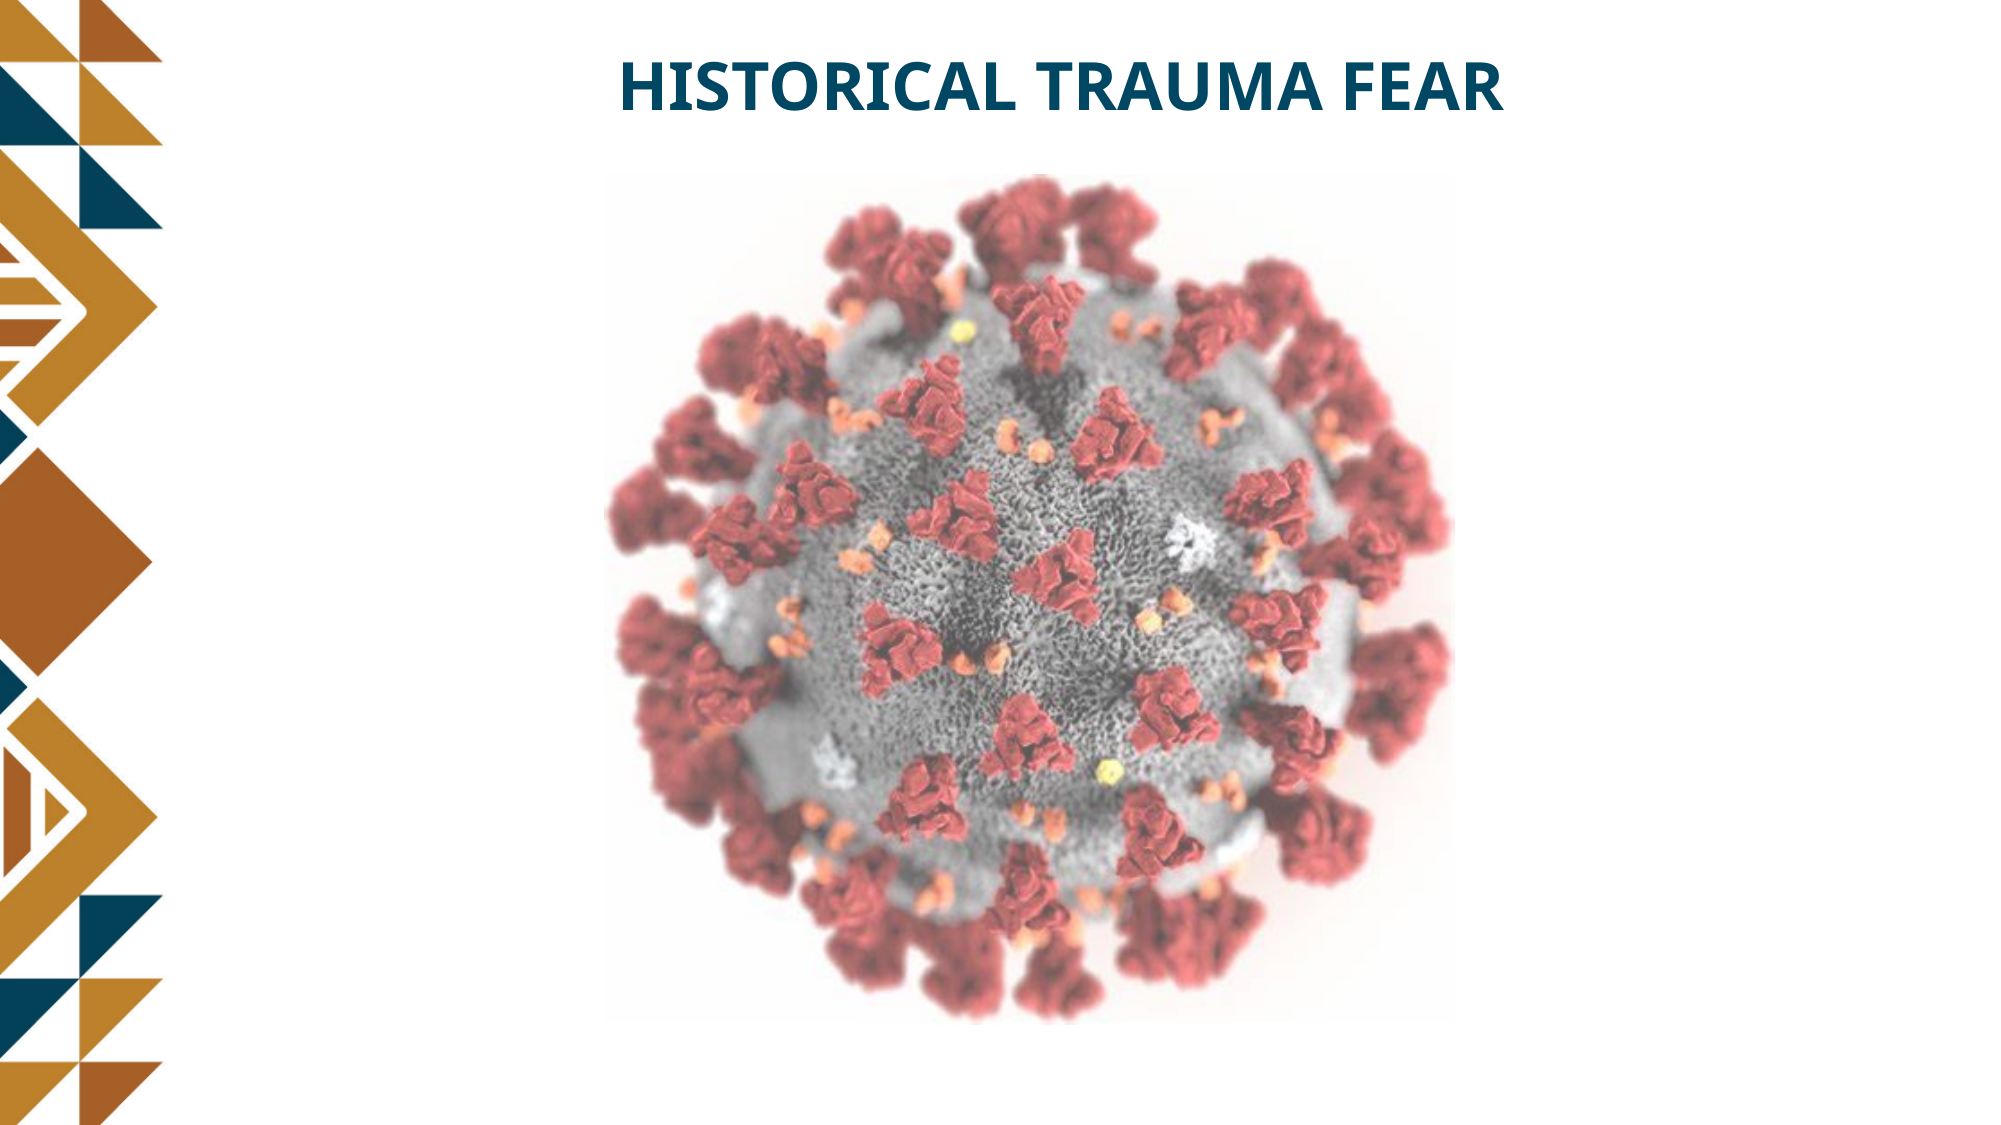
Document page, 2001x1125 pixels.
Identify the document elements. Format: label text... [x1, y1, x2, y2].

title HISTORICAL TRAUMA FEAR [209, 4, 1948, 175]
picture [0, 0, 2001, 1125]
